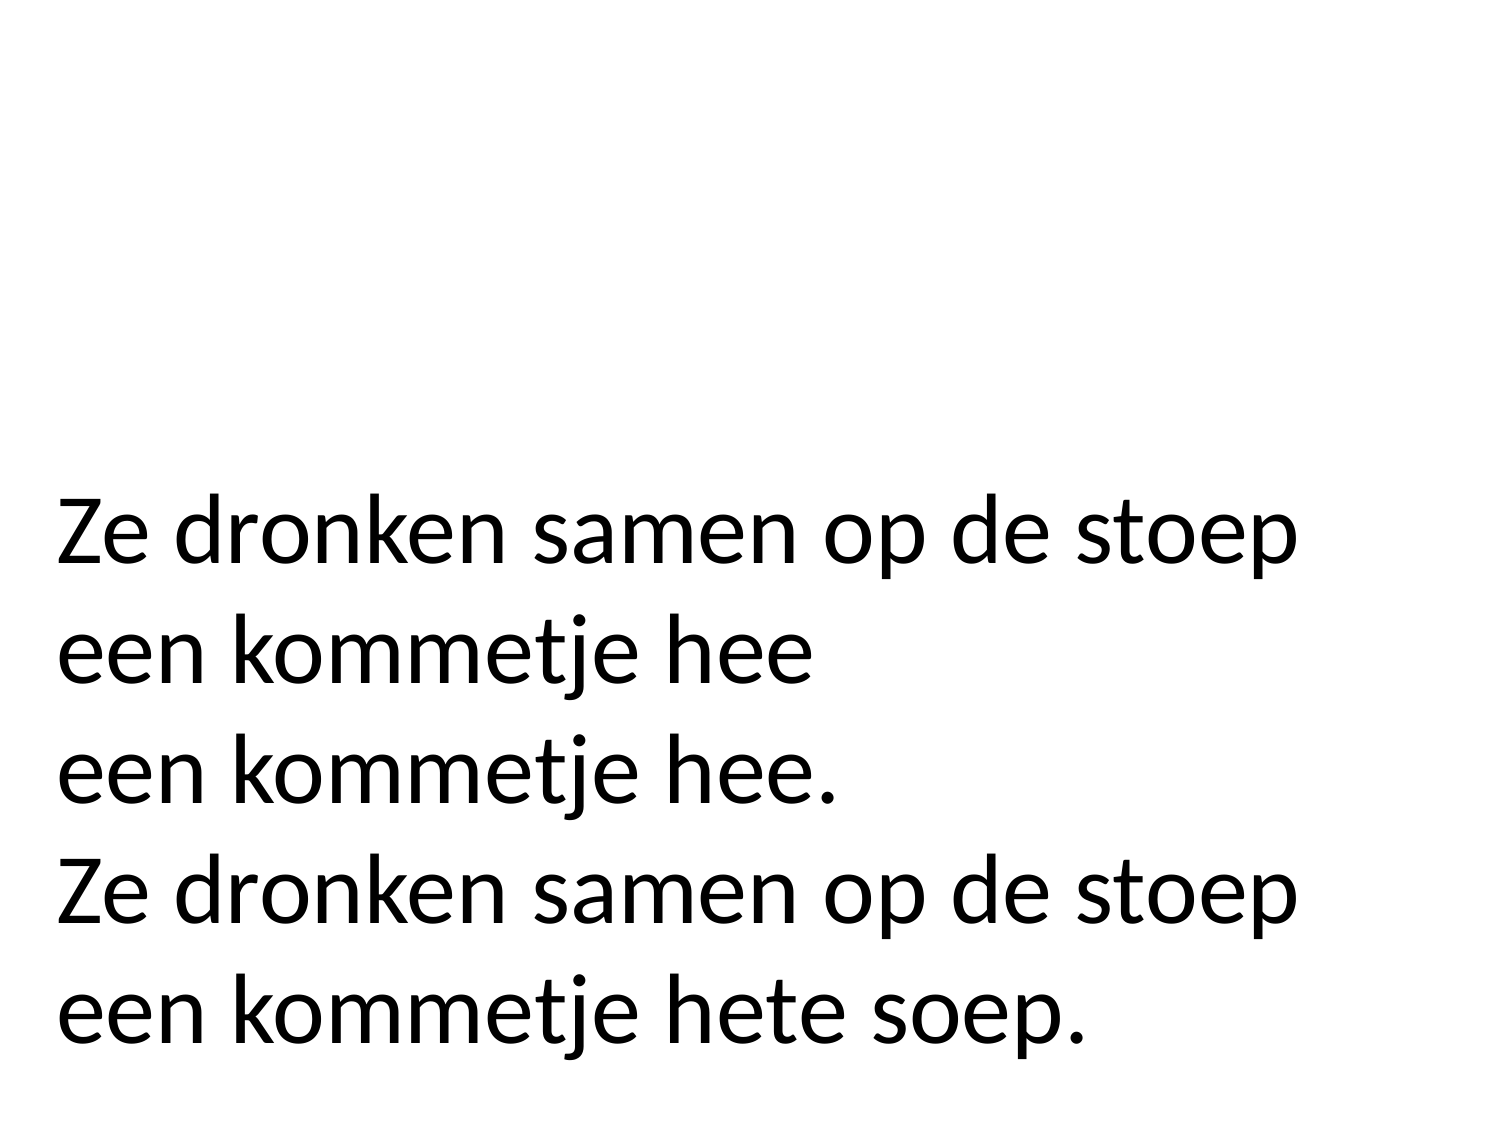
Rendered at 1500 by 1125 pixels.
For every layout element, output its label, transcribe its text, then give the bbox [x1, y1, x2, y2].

text_box Ze dronken samen op de stoep een kommetje hee een kommetje hee. Ze dronken samen op de stoep een kommetje hete soep. [41, 456, 1459, 1071]
